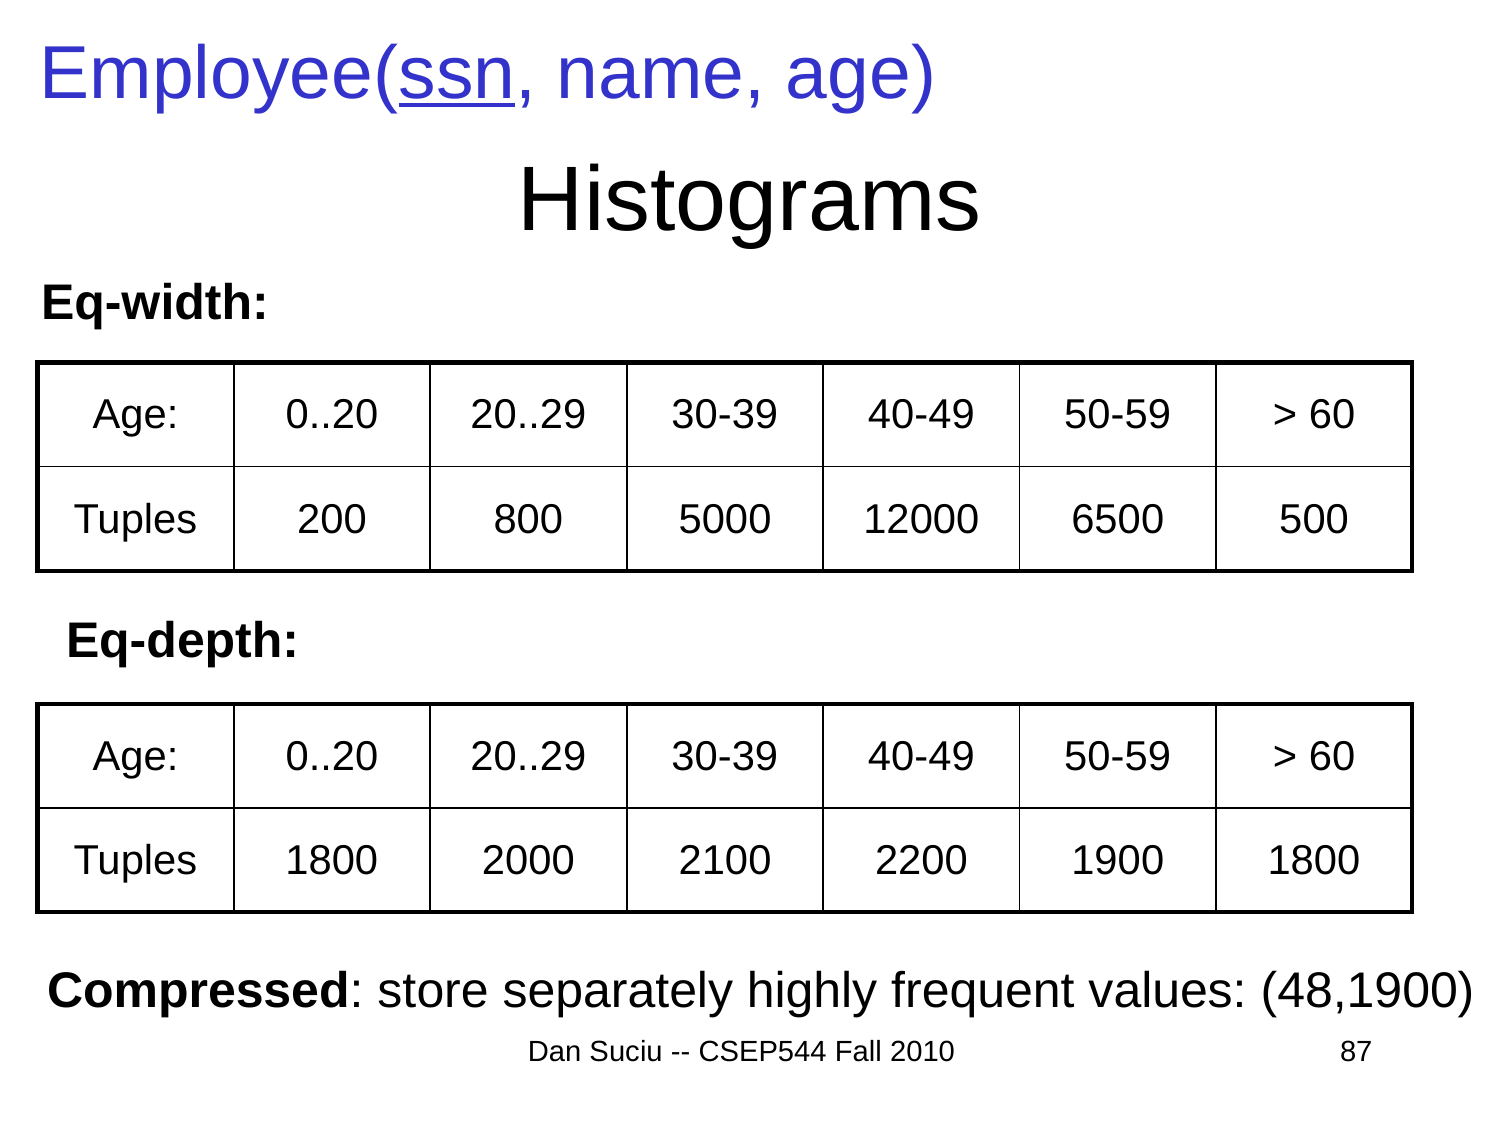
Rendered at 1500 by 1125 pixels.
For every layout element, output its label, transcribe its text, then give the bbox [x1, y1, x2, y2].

table_cell 2100 [628, 809, 822, 910]
table_header > 60 [1217, 706, 1410, 807]
table_cell 500 [1217, 467, 1410, 569]
table_header 30-39 [628, 706, 822, 807]
table_cell 6500 [1020, 467, 1215, 569]
table_cell Tuples [40, 467, 233, 569]
table_cell 12000 [824, 467, 1019, 569]
table_cell 2000 [431, 809, 626, 910]
table_cell 1800 [1217, 809, 1410, 910]
table_cell 2200 [824, 809, 1019, 910]
text_box Eq-depth: [51, 599, 315, 675]
table_cell 5000 [628, 467, 822, 569]
text_box Employee(ssn, name, age) [25, 26, 952, 123]
table_cell 800 [431, 467, 626, 569]
text_box Eq-width: [26, 262, 284, 338]
table_cell Tuples [40, 809, 233, 910]
footer Dan Suciu -- CSEP544 Fall 2010 [512, 1025, 988, 1101]
table_header > 60 [1217, 365, 1410, 466]
table_cell 1800 [235, 809, 429, 910]
table_cell 200 [235, 467, 429, 569]
table_header Age: [40, 365, 233, 466]
title Histograms [112, 99, 1388, 288]
table_cell 1900 [1020, 809, 1215, 910]
slide_number 87 [1074, 1025, 1388, 1101]
table_header 40-49 [824, 365, 1019, 466]
table_header 0..20 [235, 706, 429, 807]
table_header 0..20 [235, 365, 429, 466]
table_header Age: [40, 706, 233, 807]
table_header 30-39 [628, 365, 822, 466]
table_header 20..29 [431, 365, 626, 466]
table_header 20..29 [431, 706, 626, 807]
table_header 50-59 [1020, 365, 1215, 466]
table_header 40-49 [824, 706, 1019, 807]
text_box Compressed: store separately highly frequent values: (48,1900) [32, 949, 1491, 1025]
table_header 50-59 [1020, 706, 1215, 807]
